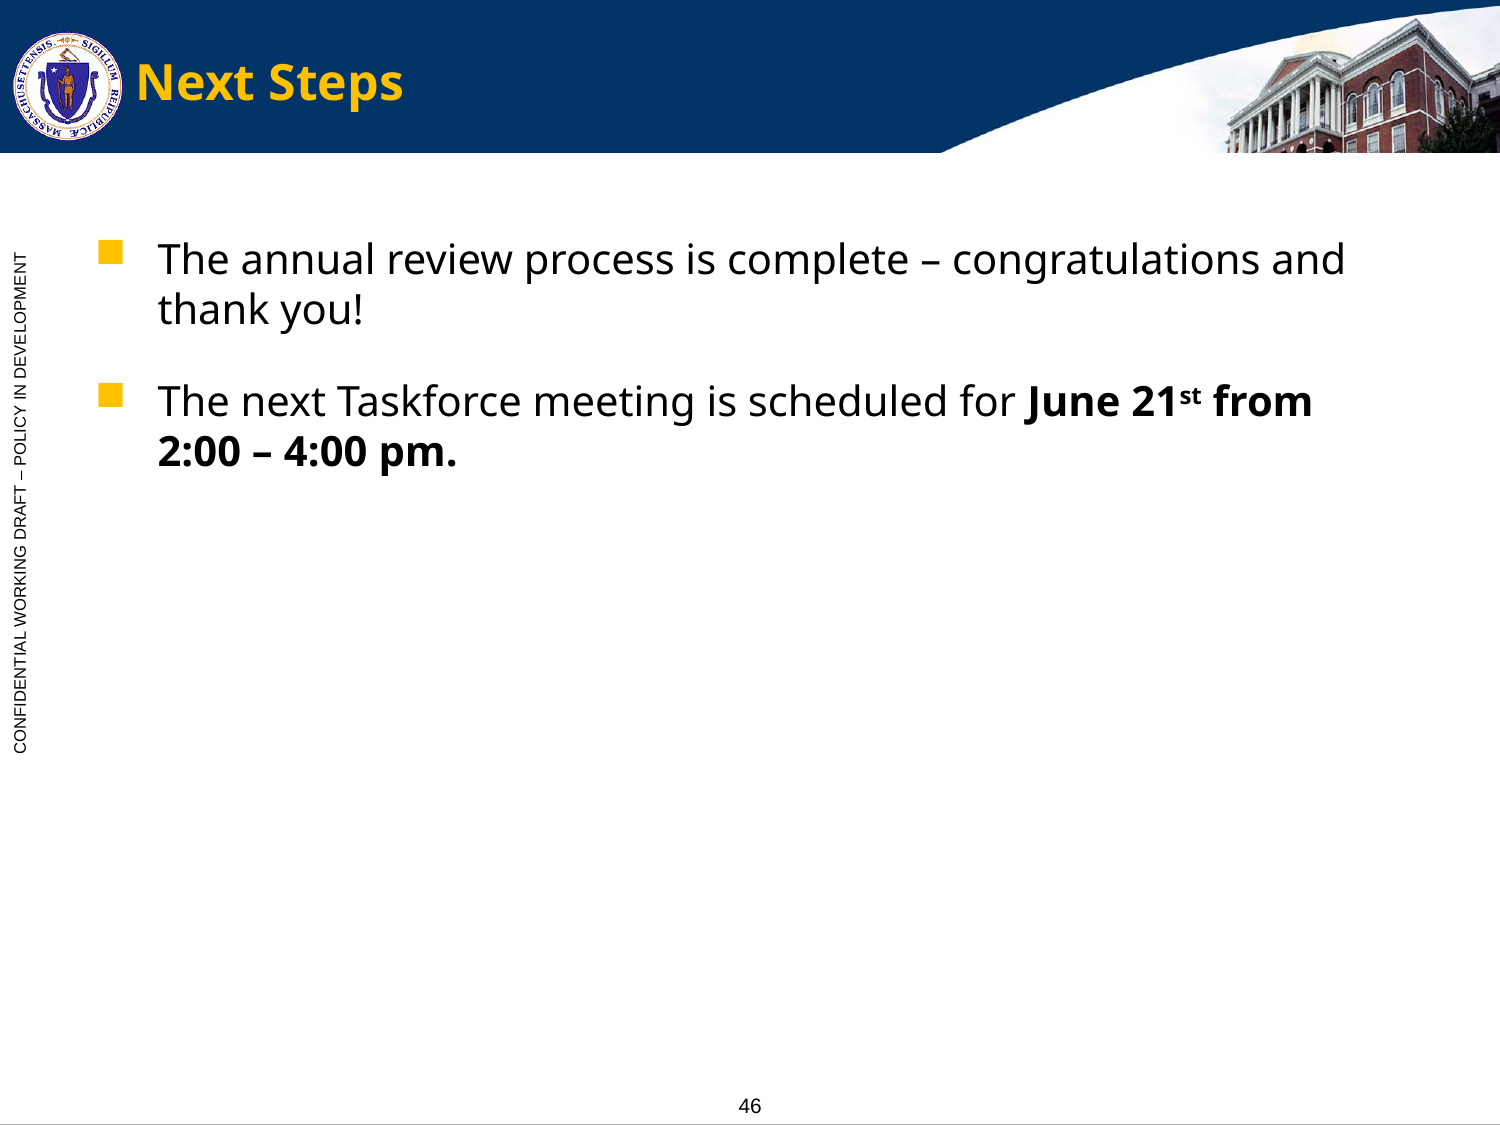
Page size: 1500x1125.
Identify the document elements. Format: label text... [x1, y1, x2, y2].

title Next Steps [120, 17, 1051, 144]
picture [0, 0, 1500, 153]
list The annual review process is complete – congratulations and thank you! The next Taskforce meeting is scheduled for June 21st from 2:00 – 4:00 pm. [87, 224, 1413, 973]
